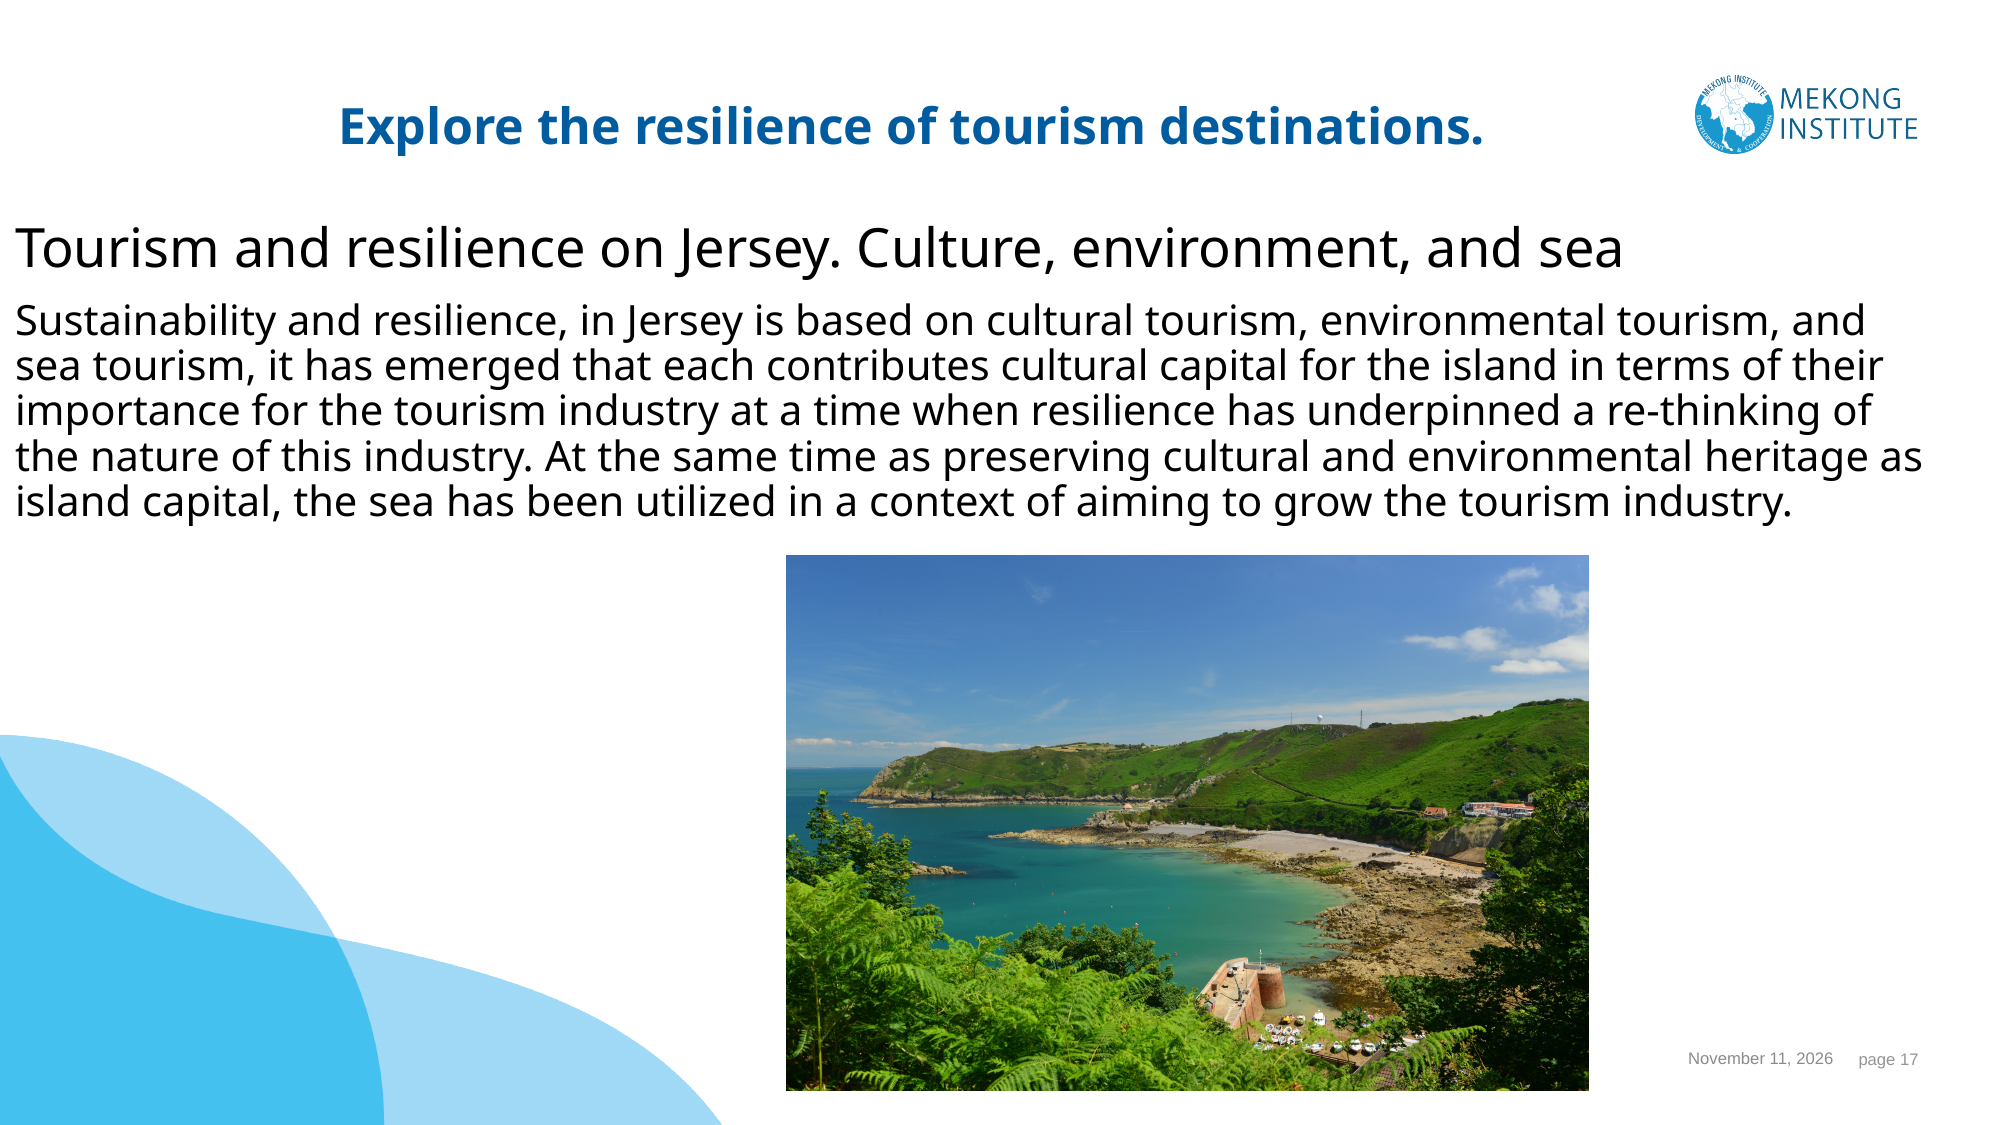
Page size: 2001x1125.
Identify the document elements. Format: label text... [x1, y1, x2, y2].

slide_number page 17 [1769, 1029, 1934, 1089]
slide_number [1657, 1027, 1865, 1088]
picture [0, 1, 1999, 1125]
title Explore the resilience of tourism destinations. [302, 94, 1522, 164]
list Tourism and resilience on Jersey. Culture, environment, and sea Sustainability and resilience, in Jersey is based on cultural tourism, environmental tourism, and sea tourism, it has emerged that each contributes cultural capital for the island in terms of their importance for the tourism industry at a time when resilience has underpinned a re-thinking of the nature of this industry. At the same time as preserving cultural and environmental heritage as island capital, the sea has been utilized in a context of aiming to grow the tourism industry. [0, 212, 1946, 1028]
